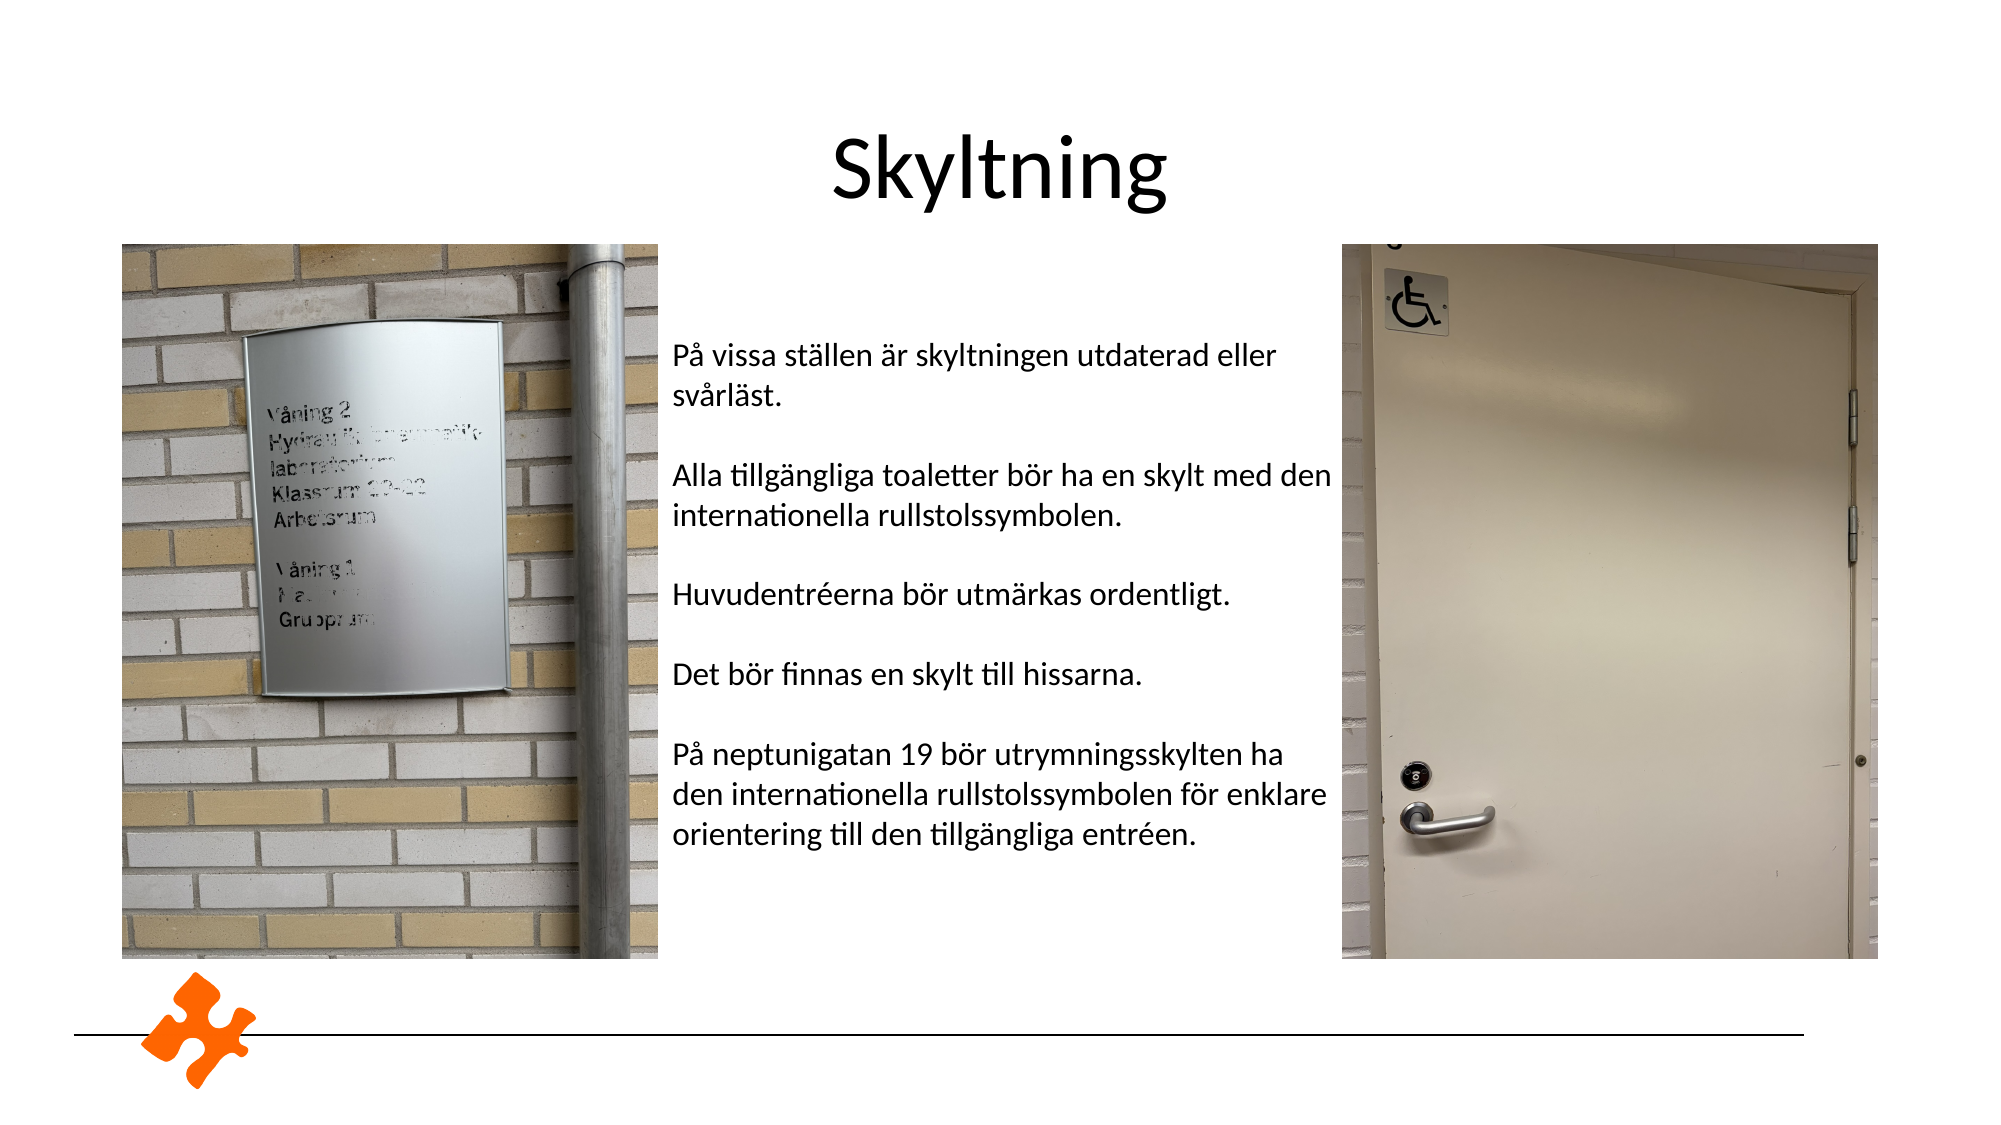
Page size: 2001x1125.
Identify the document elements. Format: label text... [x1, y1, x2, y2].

text_box På vissa ställen är skyltningen utdaterad eller svårläst. Alla tillgängliga toaletter bör ha en skylt med den internationella rullstolssymbolen. Huvudentréerna bör utmärkas ordentligt. Det bör finnas en skylt till hissarna. På neptunigatan 19 bör utrymningsskylten ha den internationella rullstolssymbolen för enklare orientering till den tillgängliga entréen. [658, 325, 1341, 940]
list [1341, 244, 1879, 960]
picture [138, 970, 268, 1100]
title Skyltning [137, 59, 1863, 278]
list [121, 244, 658, 960]
